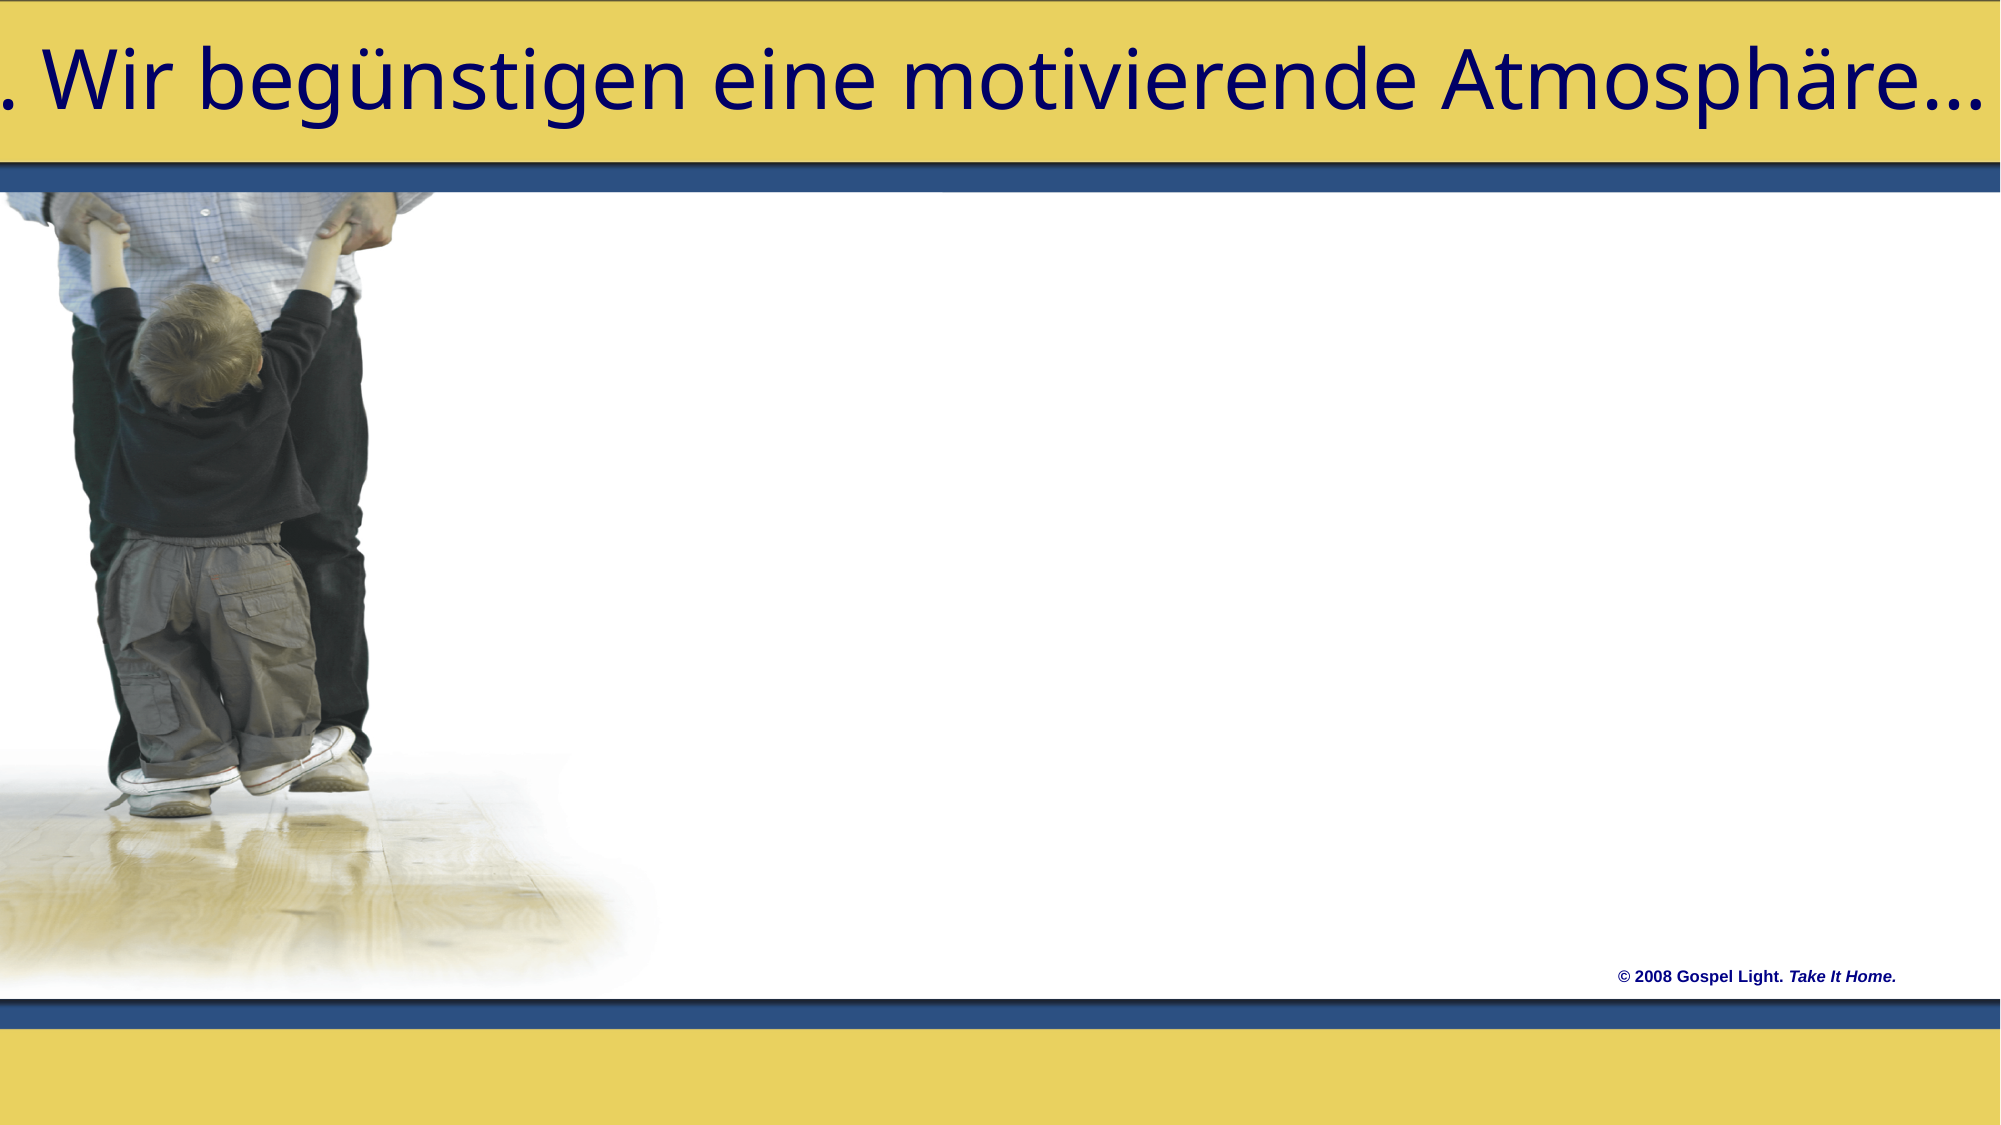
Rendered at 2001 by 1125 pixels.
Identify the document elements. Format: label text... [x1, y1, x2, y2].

picture [0, 0, 2001, 1125]
text_box I. Wir begünstigen eine motivierende Atmosphäre… [0, 19, 2000, 134]
